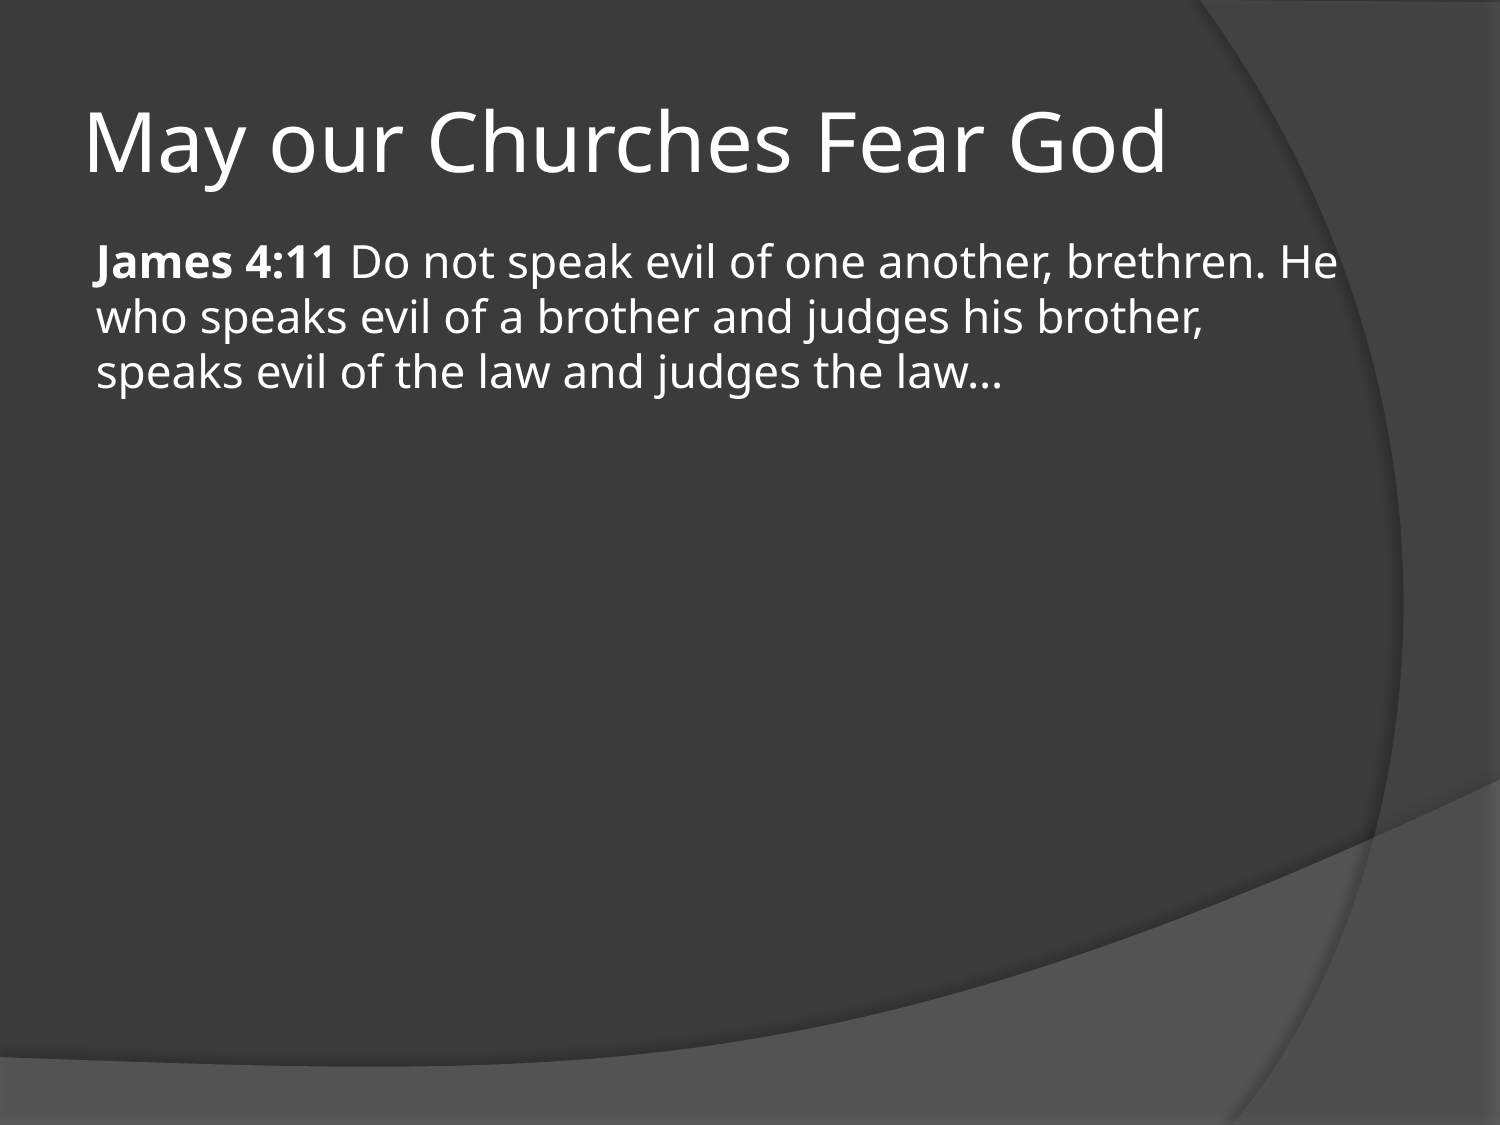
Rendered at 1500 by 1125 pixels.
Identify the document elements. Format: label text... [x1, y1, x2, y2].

title May our Churches Fear God [75, 45, 1300, 224]
list James 4:11 Do not speak evil of one another, brethren. He who speaks evil of a brother and judges his brother, speaks evil of the law and judges the law… [75, 224, 1375, 968]
